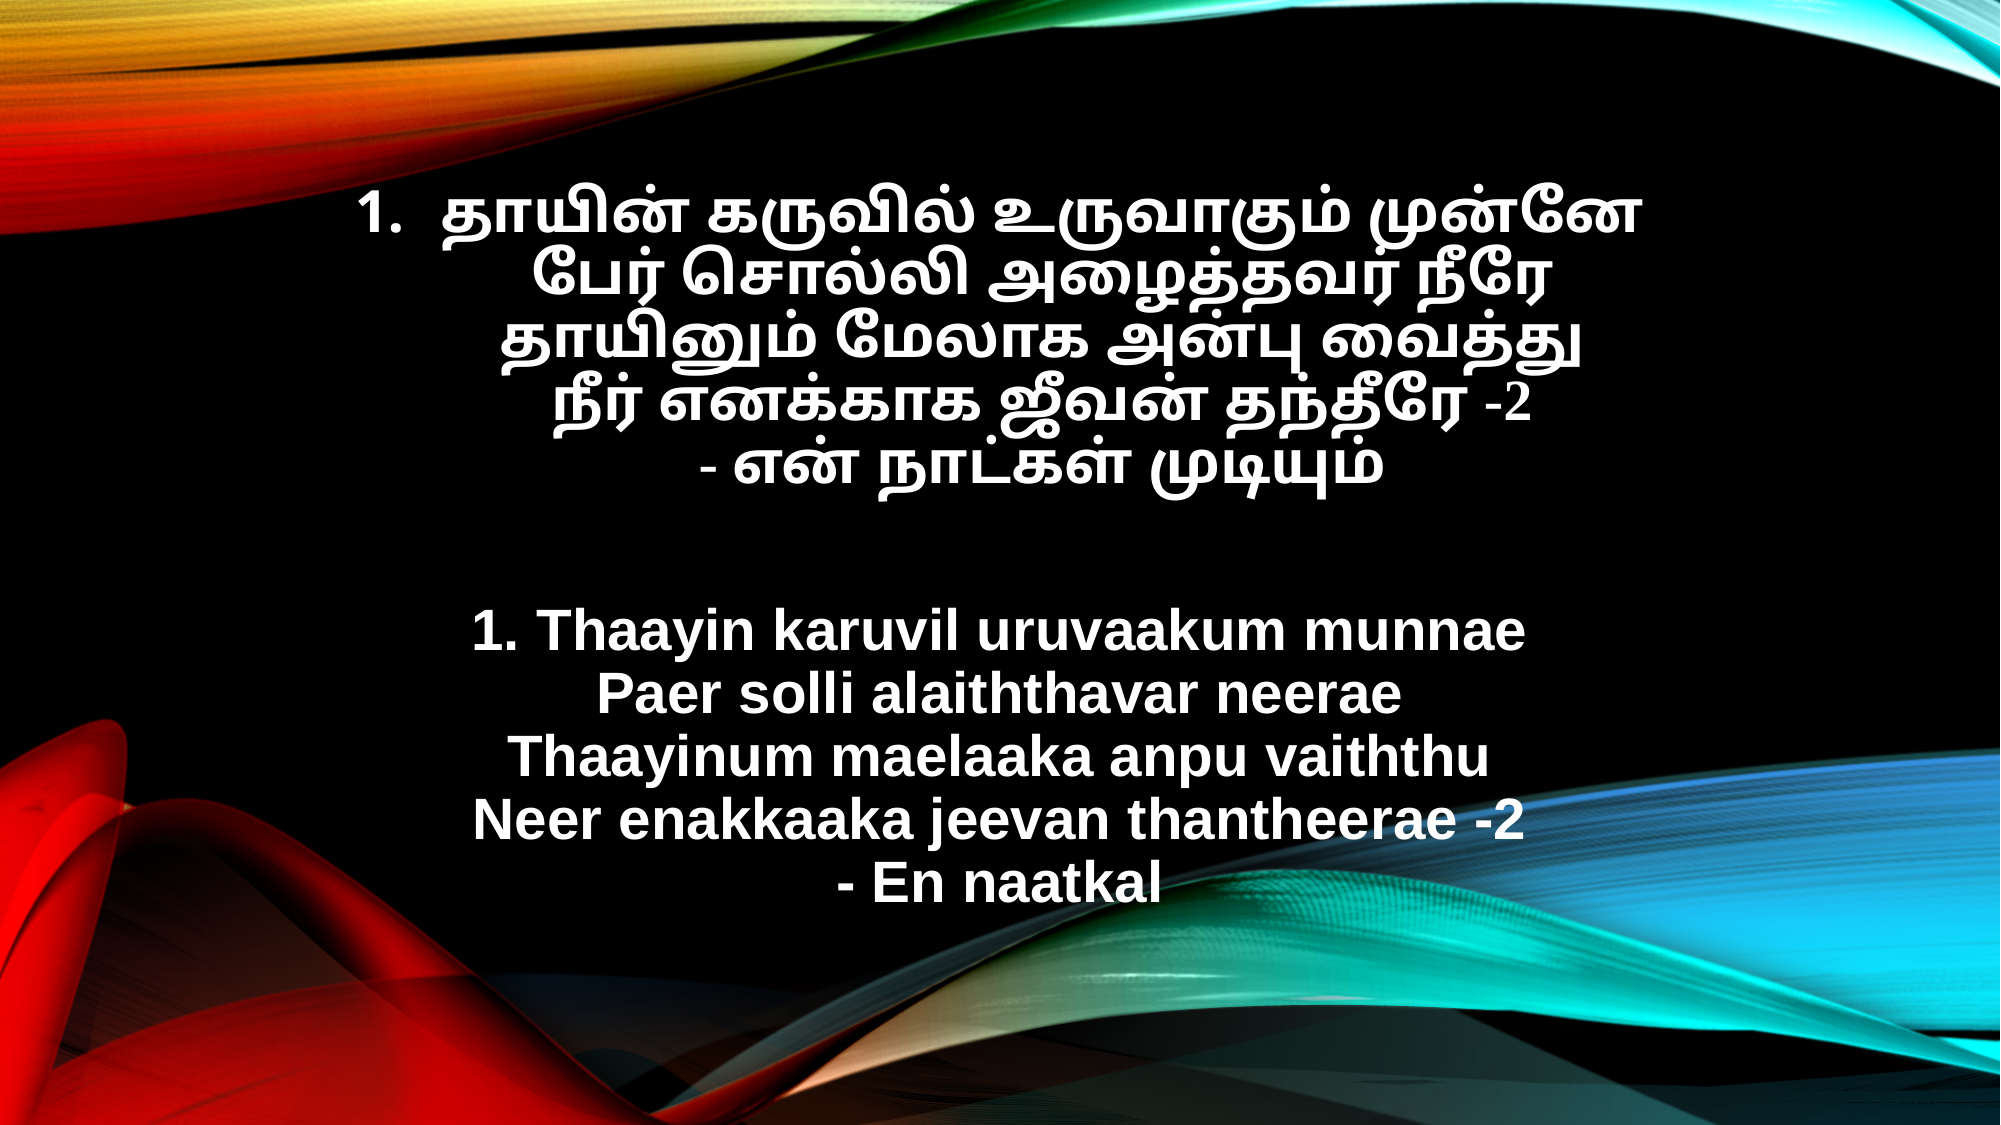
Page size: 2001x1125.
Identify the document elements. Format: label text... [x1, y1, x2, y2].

subtitle தாயின் கருவில் உருவாகும் முன்னே பேர் சொல்லி அழைத்தவர் நீரே தாயினும் மேலாக அன்பு வைத்து நீர் எனக்காக ஜீவன் தந்தீரே -2 - என் நாட்கள் முடியும் 1. Thaayin karuvil uruvaakum munnae Paer solli alaiththavar neerae Thaayinum maelaaka anpu vaiththu Neer enakkaaka jeevan thantheerae -2 - En naatkal [0, 0, 2000, 1125]
